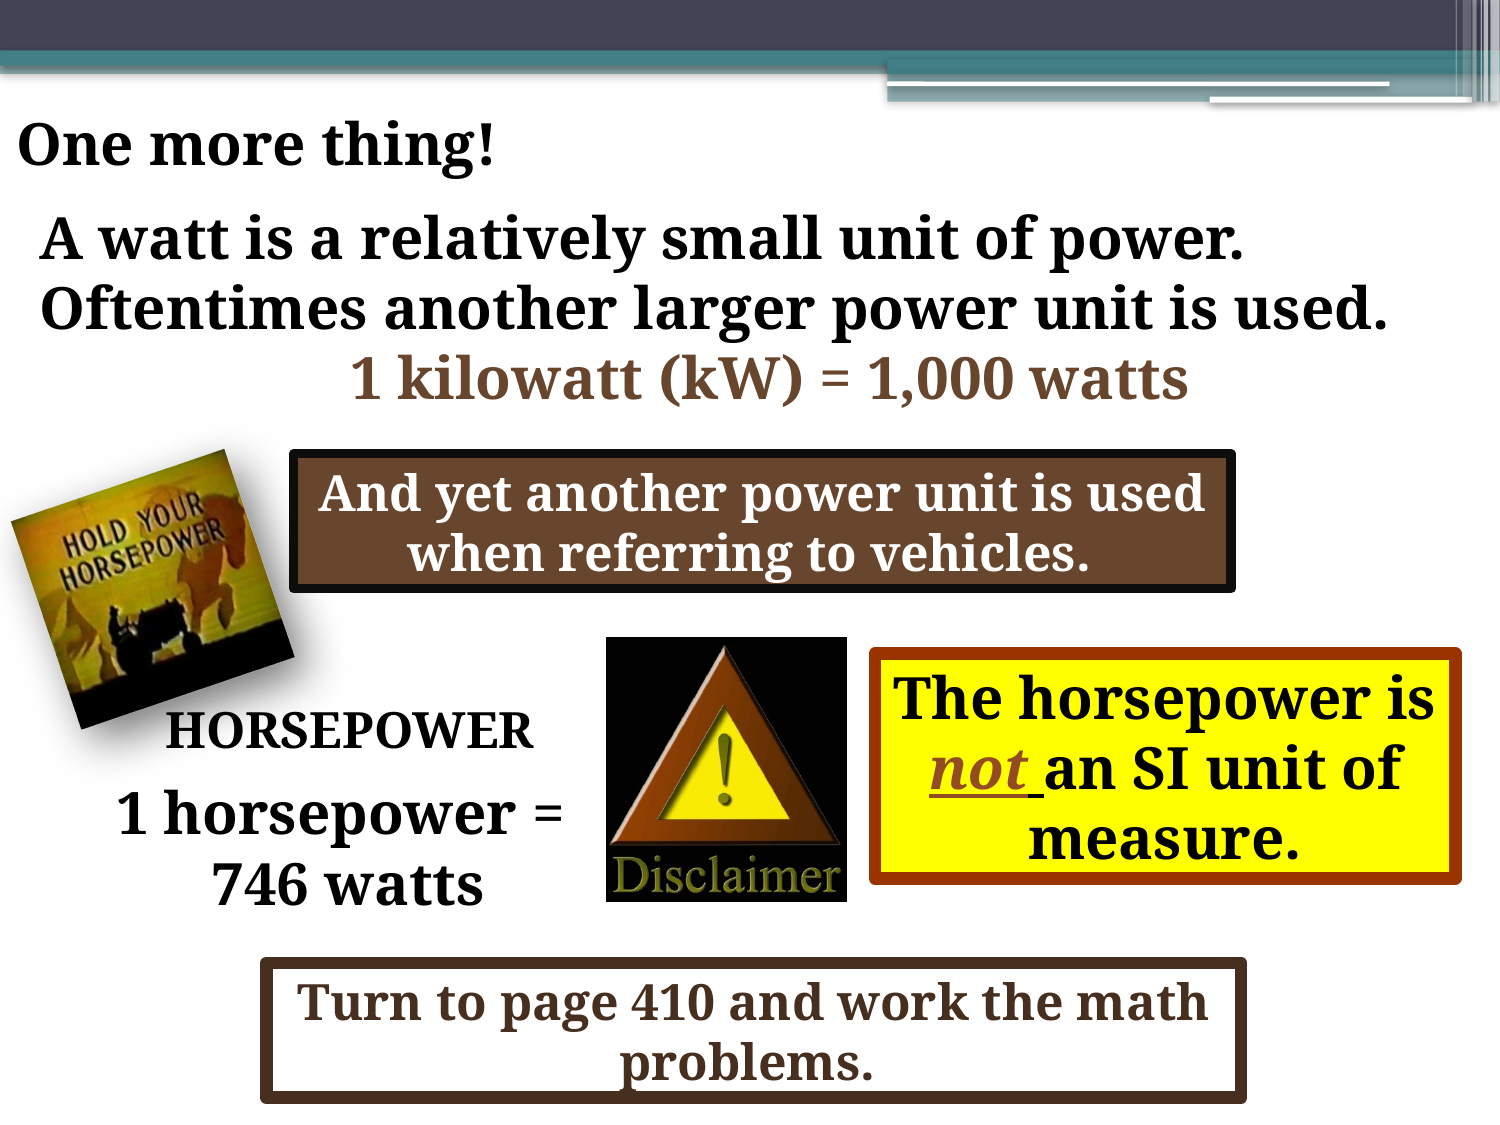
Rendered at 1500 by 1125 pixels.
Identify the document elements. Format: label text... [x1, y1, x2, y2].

text_box And yet another power unit is used when referring to vehicles. [293, 453, 1232, 589]
picture [12, 450, 294, 729]
picture [606, 636, 847, 902]
text_box The horsepower is not an SI unit of measure. [874, 653, 1456, 879]
text_box Turn to page 410 and work the math problems. [266, 963, 1242, 1098]
text_box A watt is a relatively small unit of power. Oftentimes another larger power unit is used. 1 kilowatt (kW) = 1,000 watts [24, 194, 1500, 419]
text_box 1 horsepower = 746 watts [55, 769, 642, 924]
text_box HORSEPOWER [150, 691, 599, 767]
text_box One more thing! [1, 99, 527, 185]
